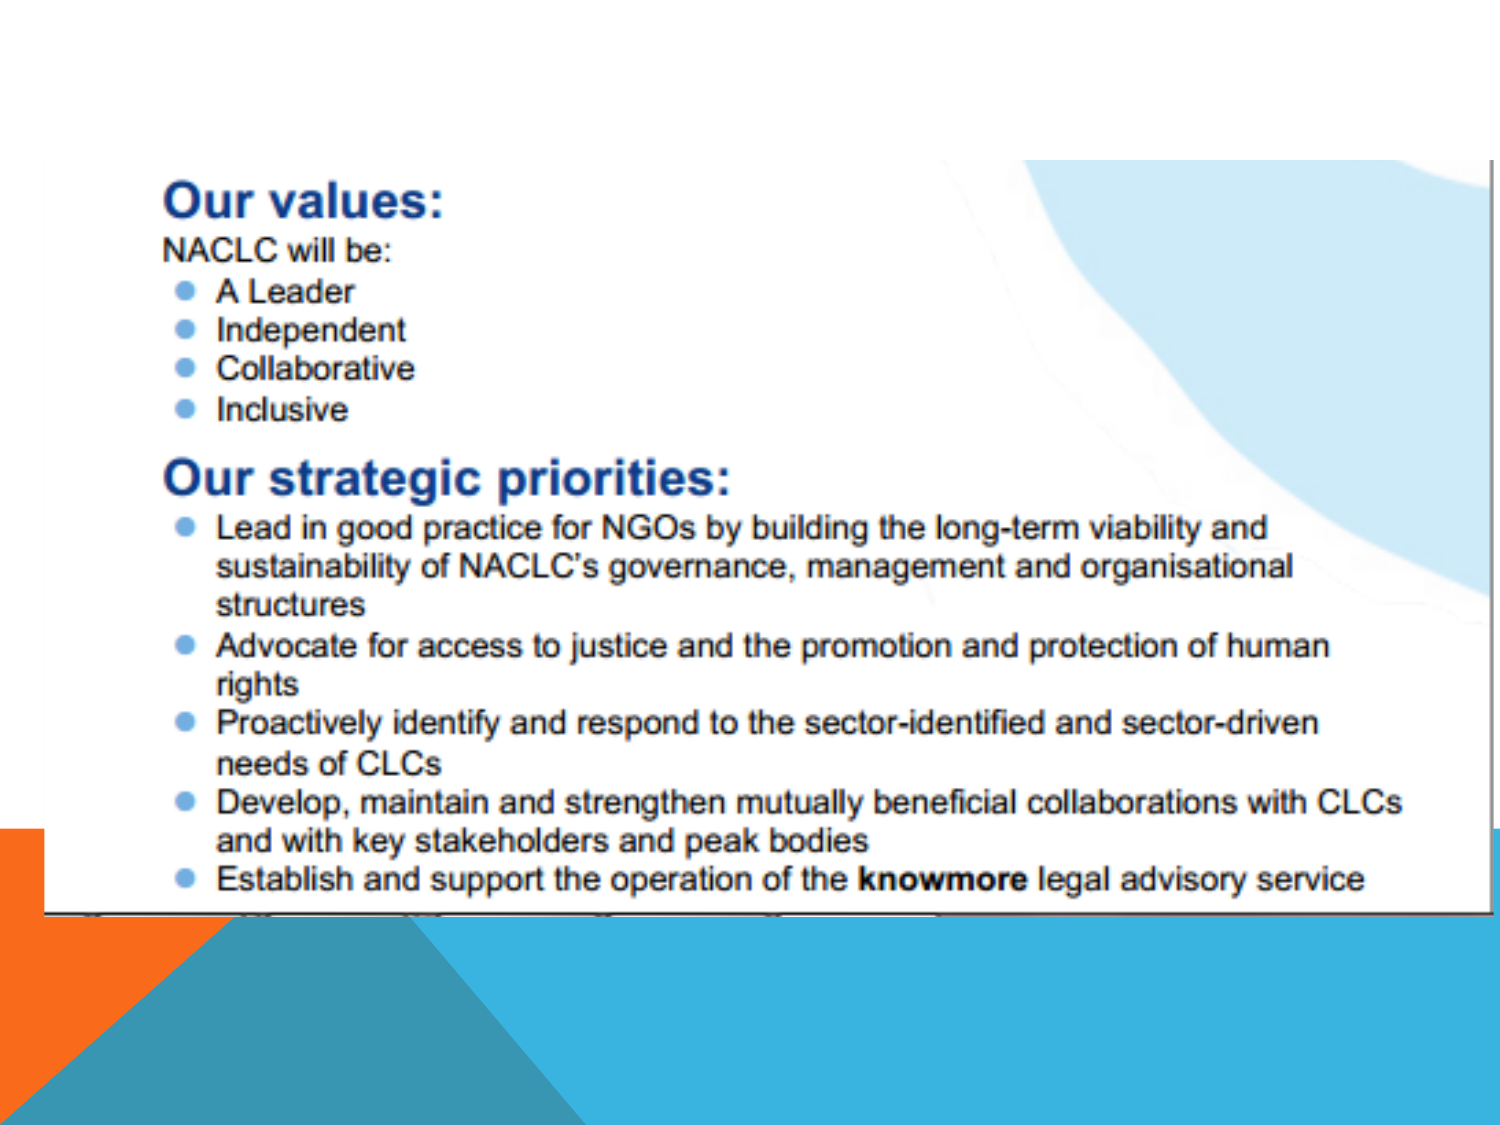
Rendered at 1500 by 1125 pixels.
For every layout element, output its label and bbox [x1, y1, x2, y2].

picture [44, 160, 1495, 918]
